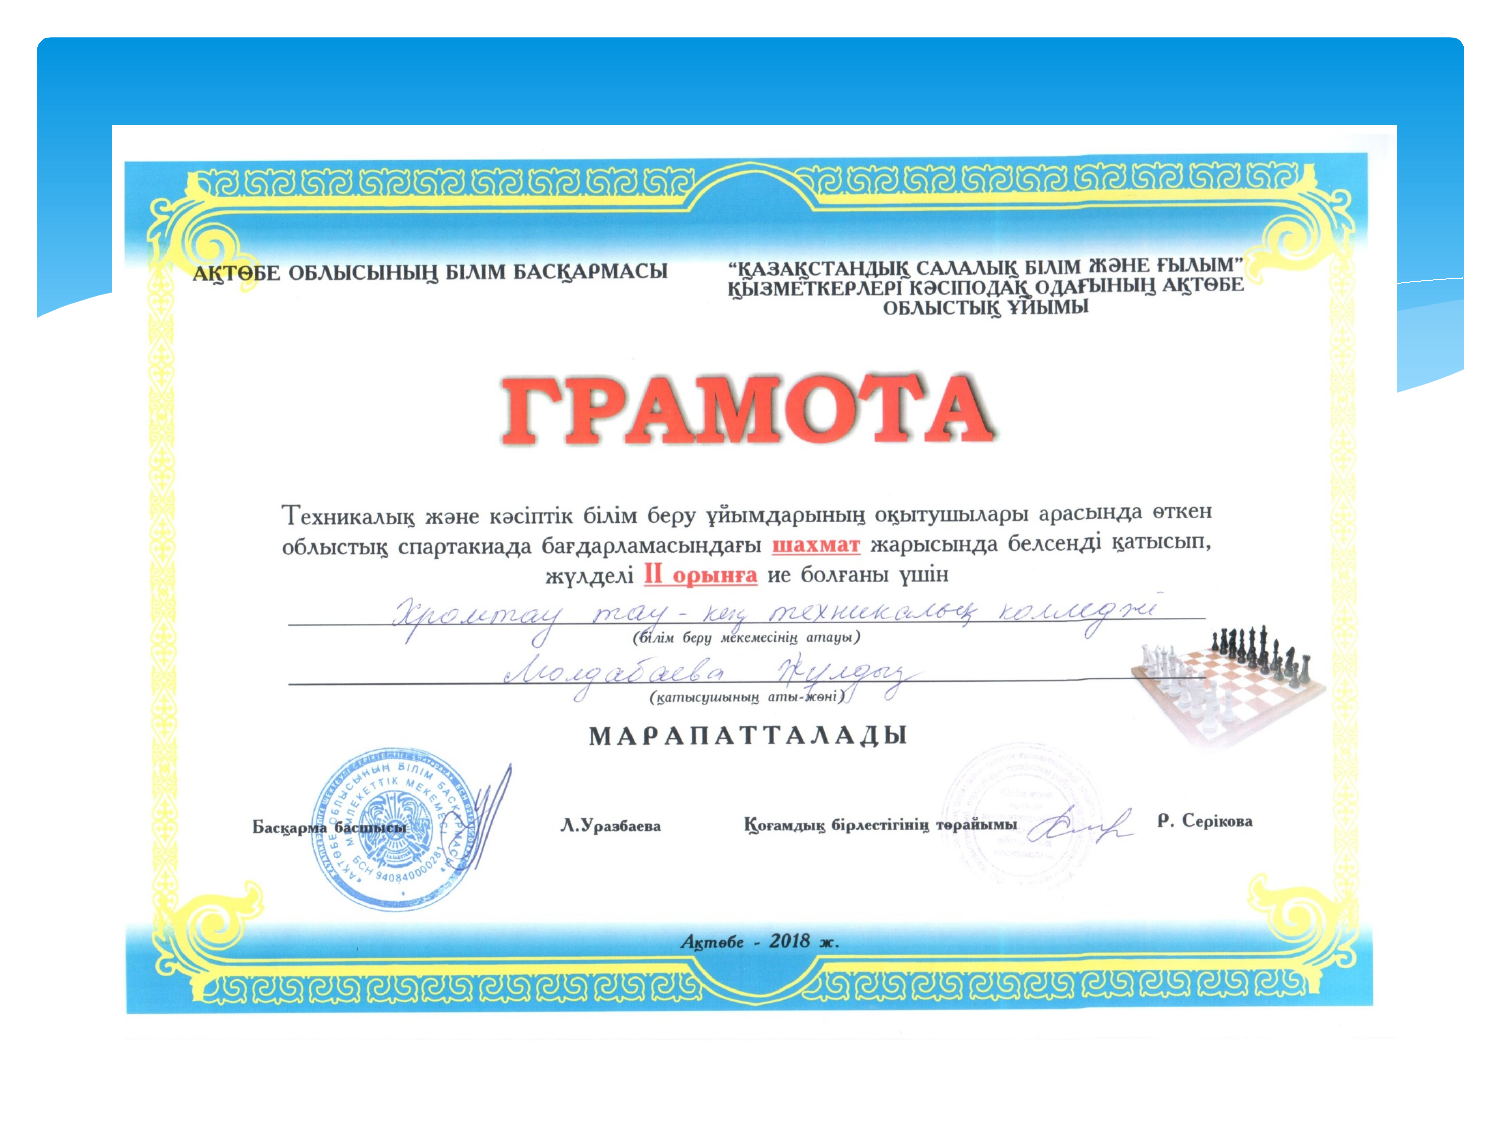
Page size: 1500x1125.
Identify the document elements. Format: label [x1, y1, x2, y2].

picture [111, 125, 1397, 1061]
